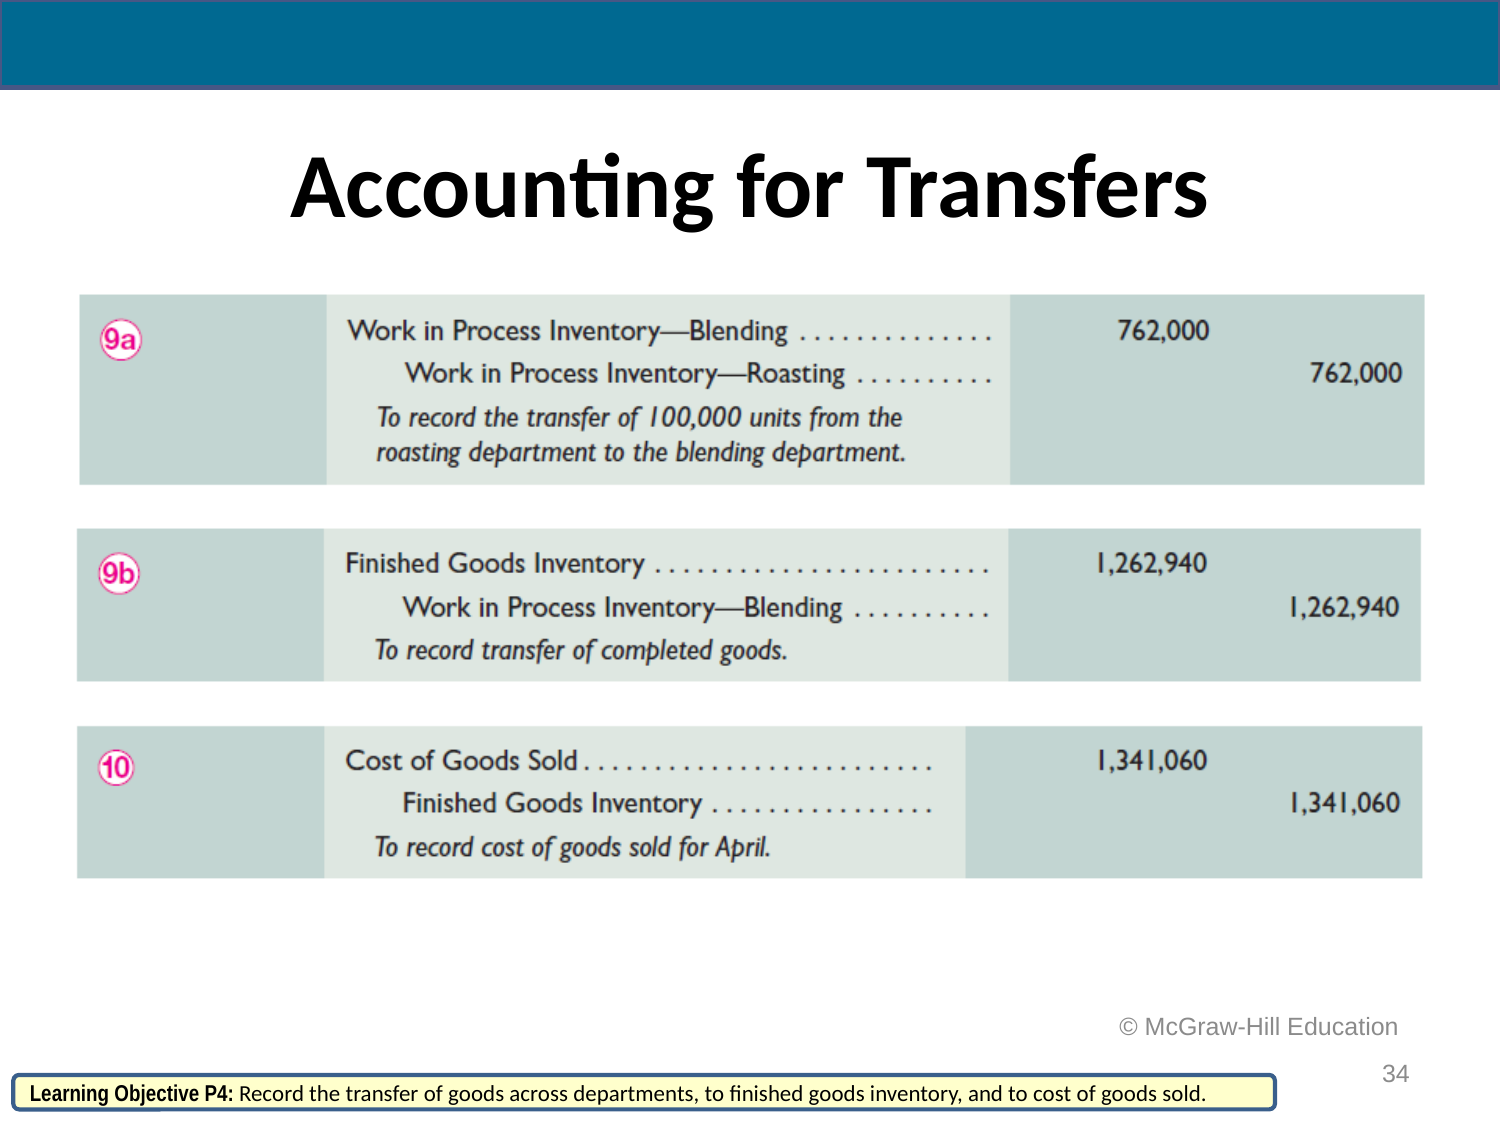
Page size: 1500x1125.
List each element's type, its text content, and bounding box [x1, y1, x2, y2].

text_box © McGraw-Hill Education [1097, 1002, 1453, 1041]
title Accounting for Transfers [74, 99, 1426, 263]
picture [68, 716, 1432, 888]
picture [70, 521, 1430, 688]
picture [72, 287, 1428, 493]
slide_number 34 [1074, 1042, 1425, 1103]
text_box [0, 0, 1500, 88]
text_box Learning Objective P4: Record the transfer of goods across departments, to finished goods inventory, and to cost of goods sold. [13, 1074, 1276, 1110]
